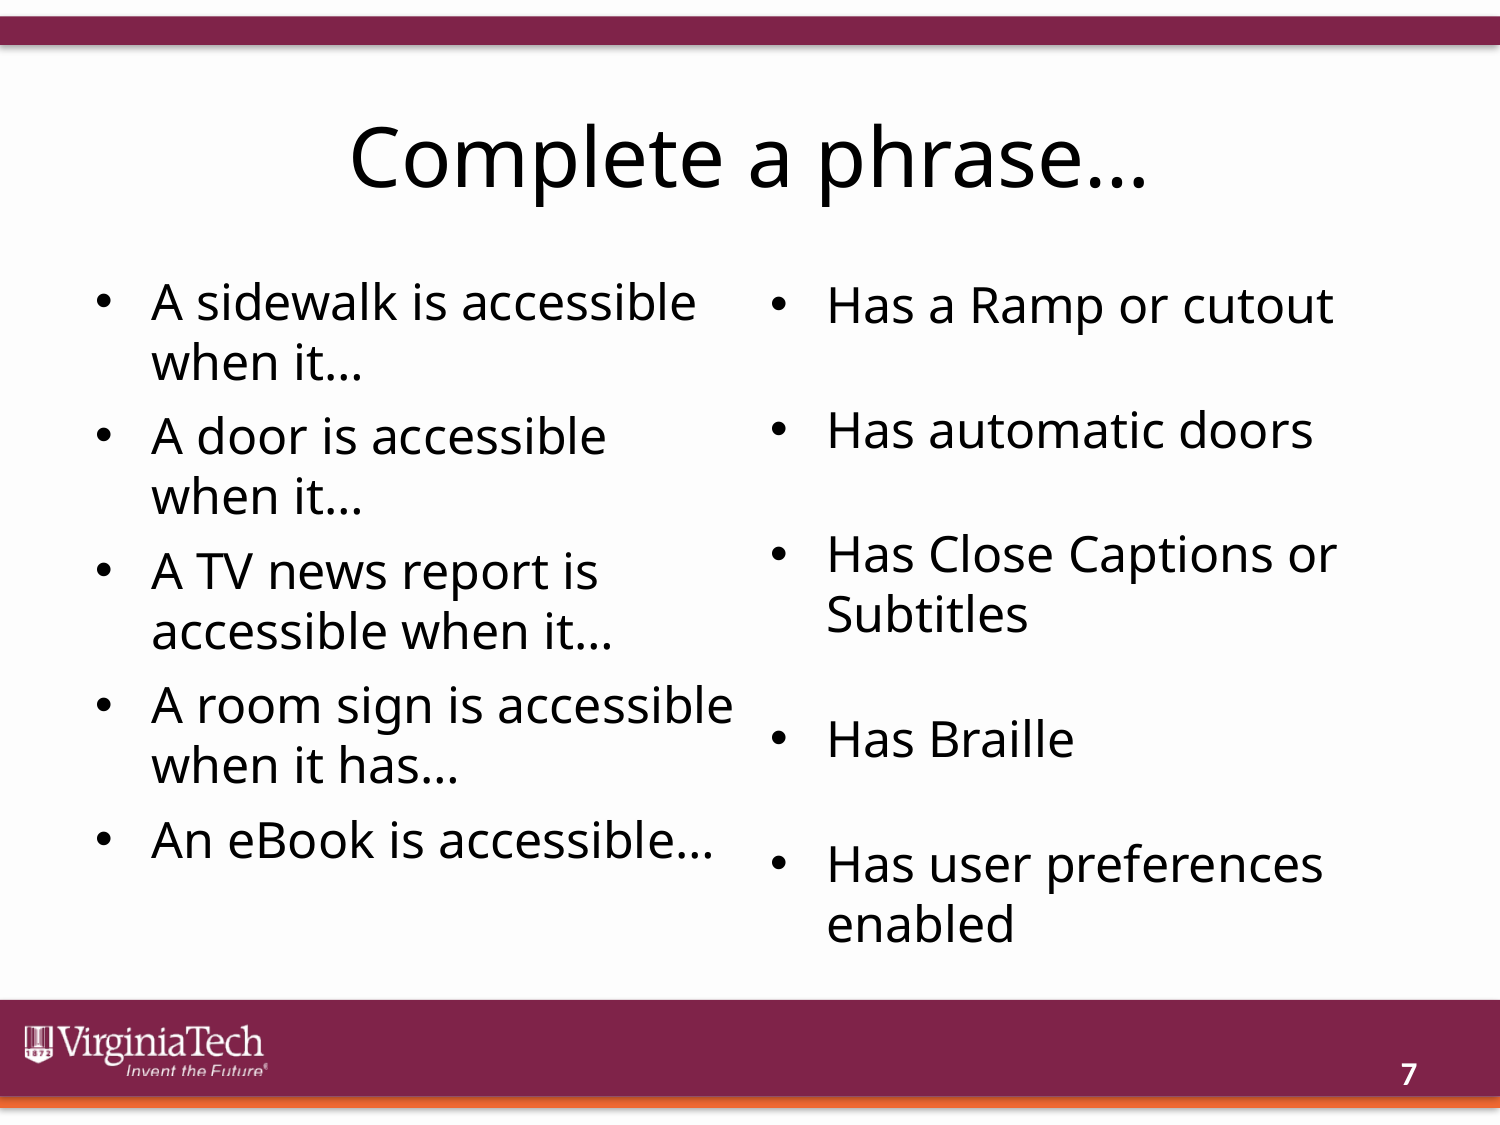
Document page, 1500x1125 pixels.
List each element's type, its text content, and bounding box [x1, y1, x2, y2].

slide_number 7 [1074, 1050, 1425, 1095]
list A sidewalk is accessible when it… A door is accessible when it… A TV news report is accessible when it… A room sign is accessible when it has… An eBook is accessible… [87, 262, 750, 988]
list Has a Ramp or cutout Has automatic doors Has Close Captions or Subtitles Has Braille Has user preferences enabled [762, 266, 1425, 950]
title Complete a phrase… [75, 44, 1425, 263]
